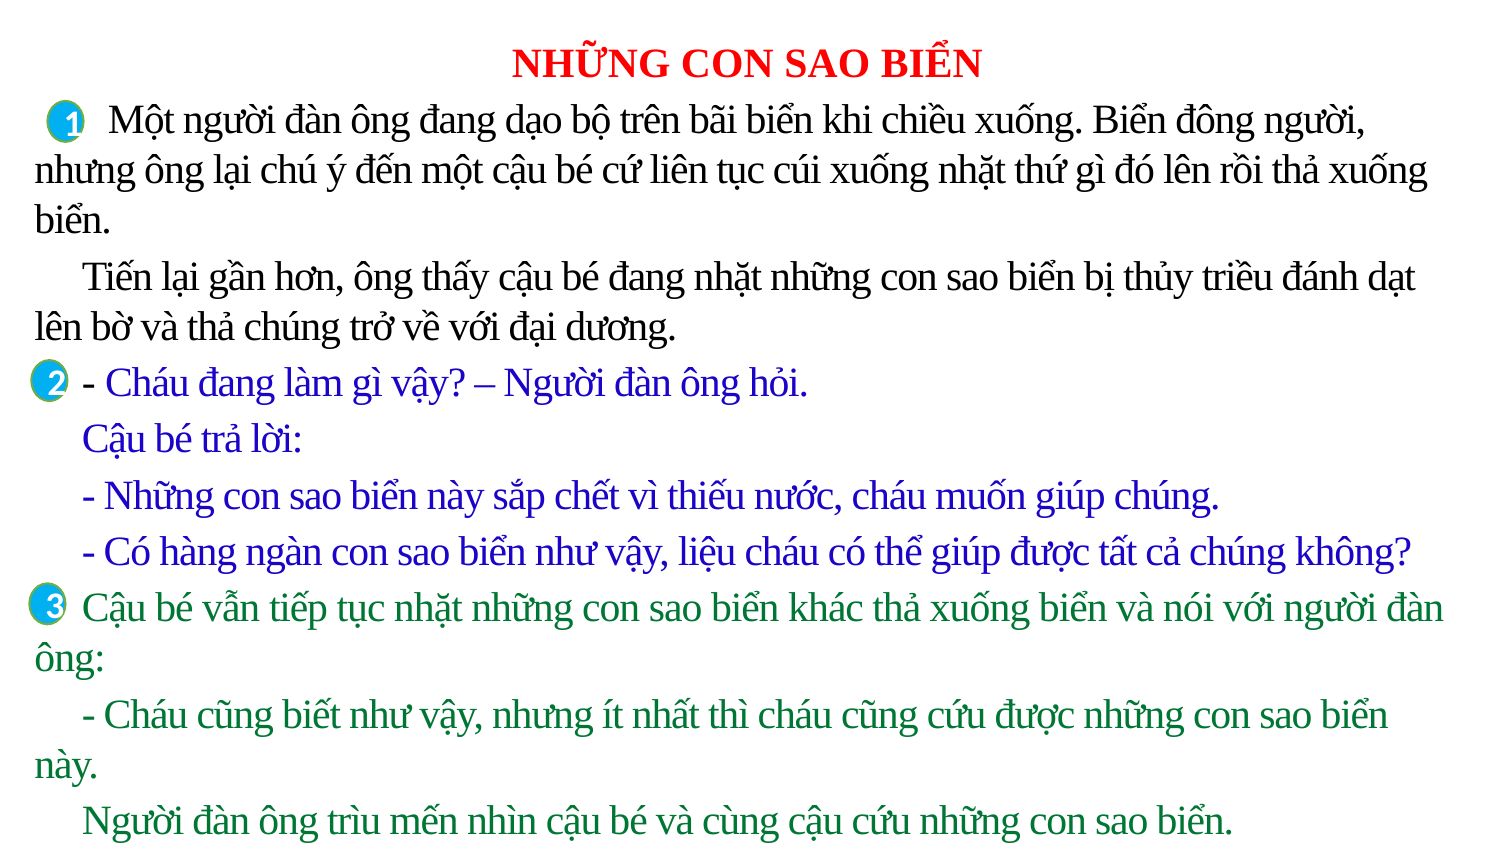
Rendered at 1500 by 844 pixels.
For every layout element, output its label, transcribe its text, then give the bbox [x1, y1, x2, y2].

text_box 2 [30, 359, 69, 403]
text_box 1 [46, 99, 85, 143]
text_box 3 [28, 582, 67, 626]
text_box NHỮNG CON SAO BIỂN Một người đàn ông đang dạo bộ trên bãi biển khi chiều xuống. Biển đông người, nhưng ông lại chú ý đến một cậu bé cứ liên tục cúi xuống nhặt thứ gì đó lên rồi thả xuống biển. Tiến lại gần hơn, ông thấy cậu bé đang nhặt những con sao biển bị thủy triều đánh dạt lên bờ và thả chúng trở về với đại dương. - Cháu đang làm gì vậy? – Người đàn ông hỏi. Cậu bé trả lời: - Những con sao biển này sắp chết vì thiếu nước, cháu muốn giúp chúng. - Có hàng ngàn con sao biển như vậy, liệu cháu có thể giúp được tất cả chúng không? Cậu bé vẫn tiếp tục nhặt những con sao biển khác thả xuống biển và nói với người đàn ông: - Cháu cũng biết như vậy, nhưng ít nhất thì cháu cũng cứu được những con sao biển này. Người đàn ông trìu mến nhìn cậu bé và cùng cậu cứu những con sao biển. Theo Hạt giống tâm hồn – Phép màu có giá bao nhiêu? [19, 28, 1476, 844]
